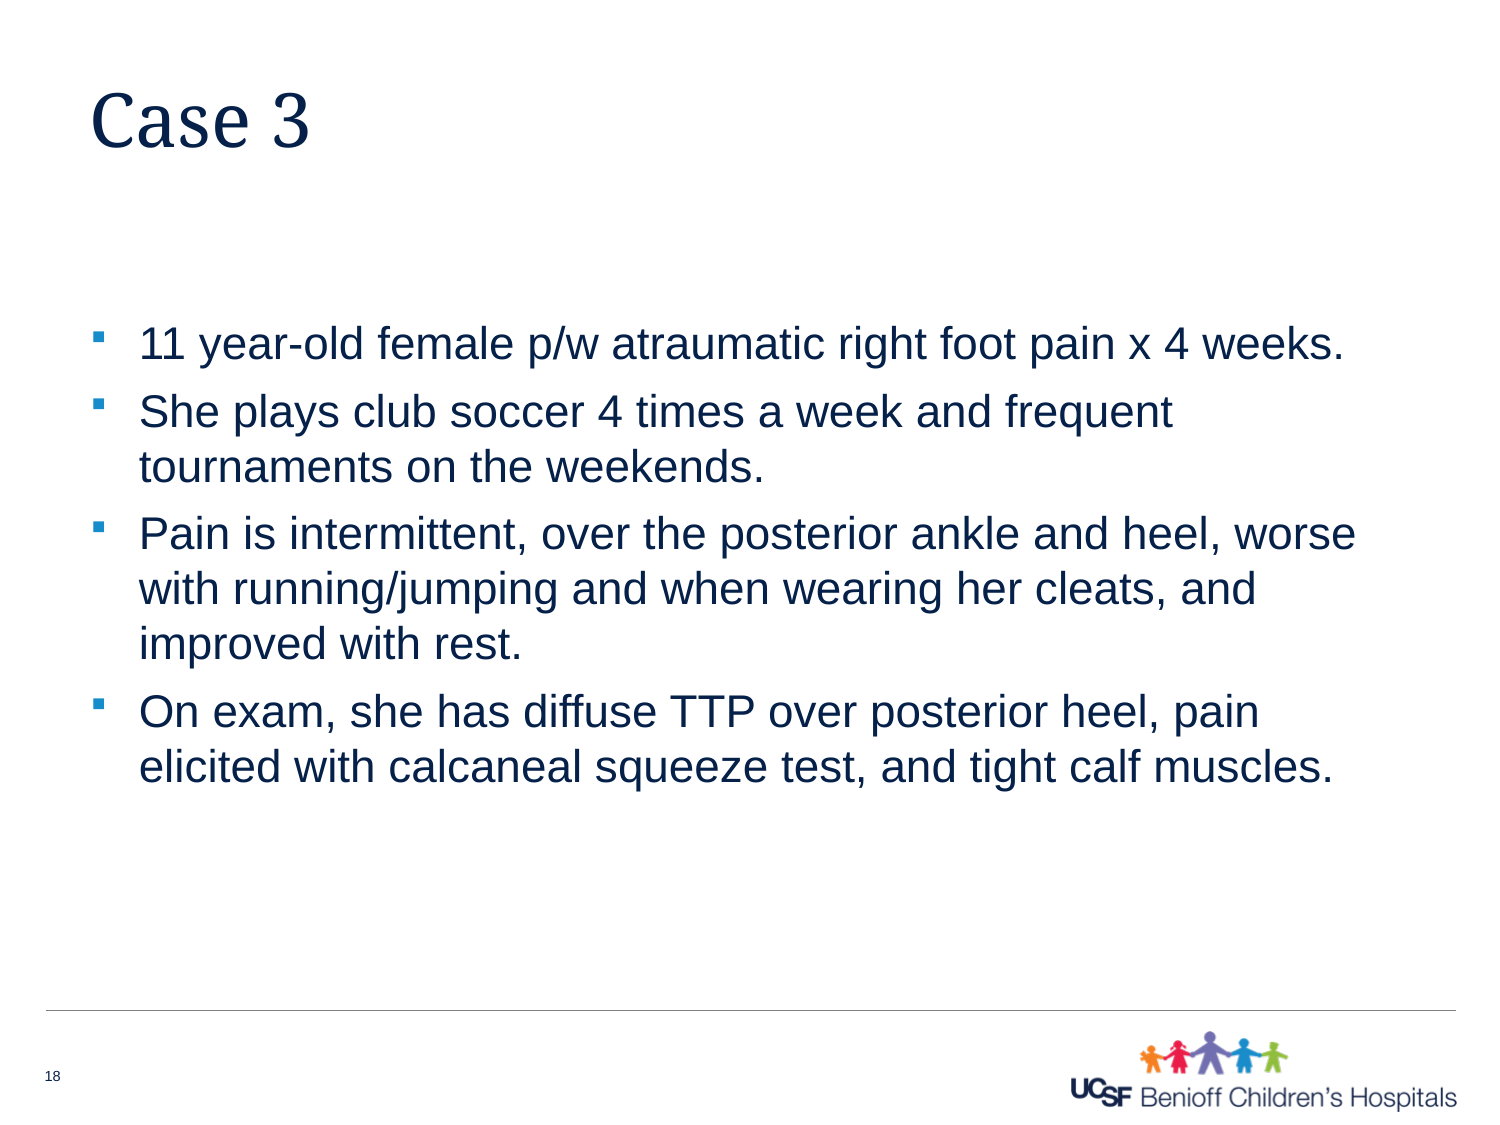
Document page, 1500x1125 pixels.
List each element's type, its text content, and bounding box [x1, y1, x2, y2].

slide_number 18 [44, 1058, 85, 1085]
picture [1071, 1031, 1457, 1112]
title Case 3 [74, 69, 1416, 170]
list 11 year-old female p/w atraumatic right foot pain x 4 weeks. She plays club soccer 4 times a week and frequent tournaments on the weekends. Pain is intermittent, over the posterior ankle and heel, worse with running/jumping and when wearing her cleats, and improved with rest. On exam, she has diffuse TTP over posterior heel, pain elicited with calcaneal squeeze test, and tight calf muscles. [75, 306, 1411, 948]
